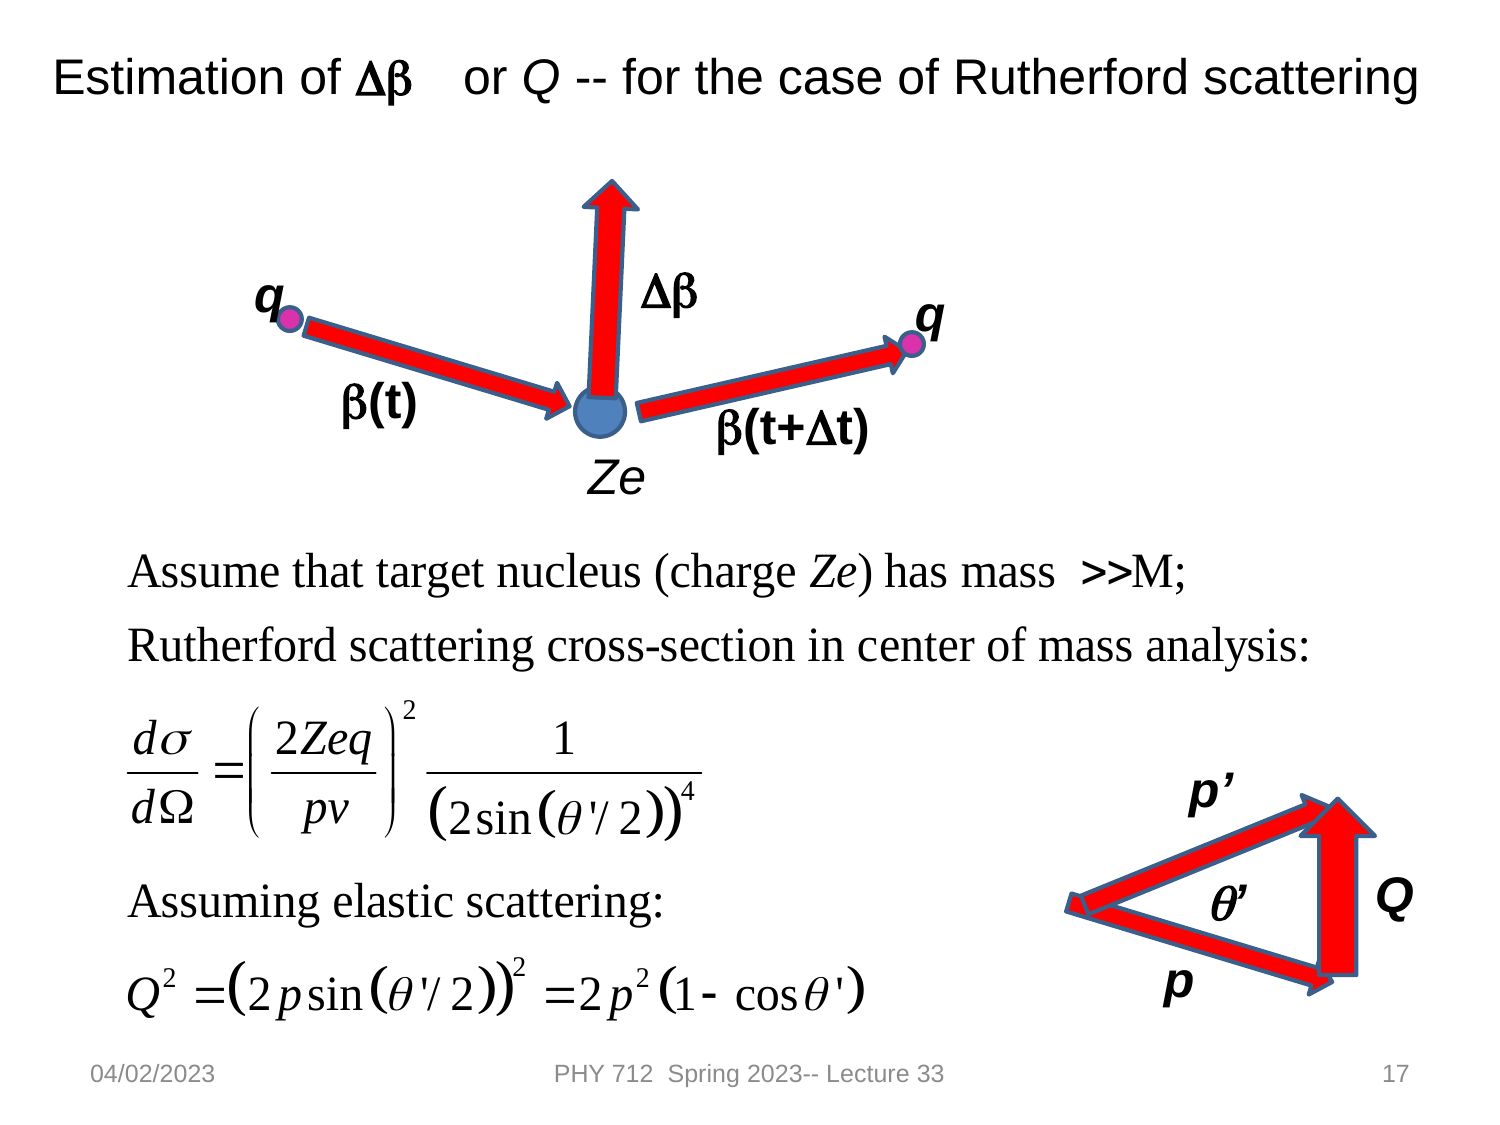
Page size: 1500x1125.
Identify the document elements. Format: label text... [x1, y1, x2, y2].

footer PHY 712 Spring 2023-- Lecture 33 [512, 1047, 988, 1103]
text_box Db [625, 249, 825, 253]
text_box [239, 255, 1026, 463]
text_box [581, 178, 640, 253]
text_box [1334, 796, 1377, 978]
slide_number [75, 1042, 425, 1103]
text_box Q [1360, 855, 1473, 931]
text_box Ze [573, 471, 673, 512]
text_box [122, 546, 1329, 1038]
slide_number 17 [1074, 1042, 1425, 1103]
text_box Estimation of Db or Q -- for the case of Rutherford scattering [37, 37, 1473, 113]
